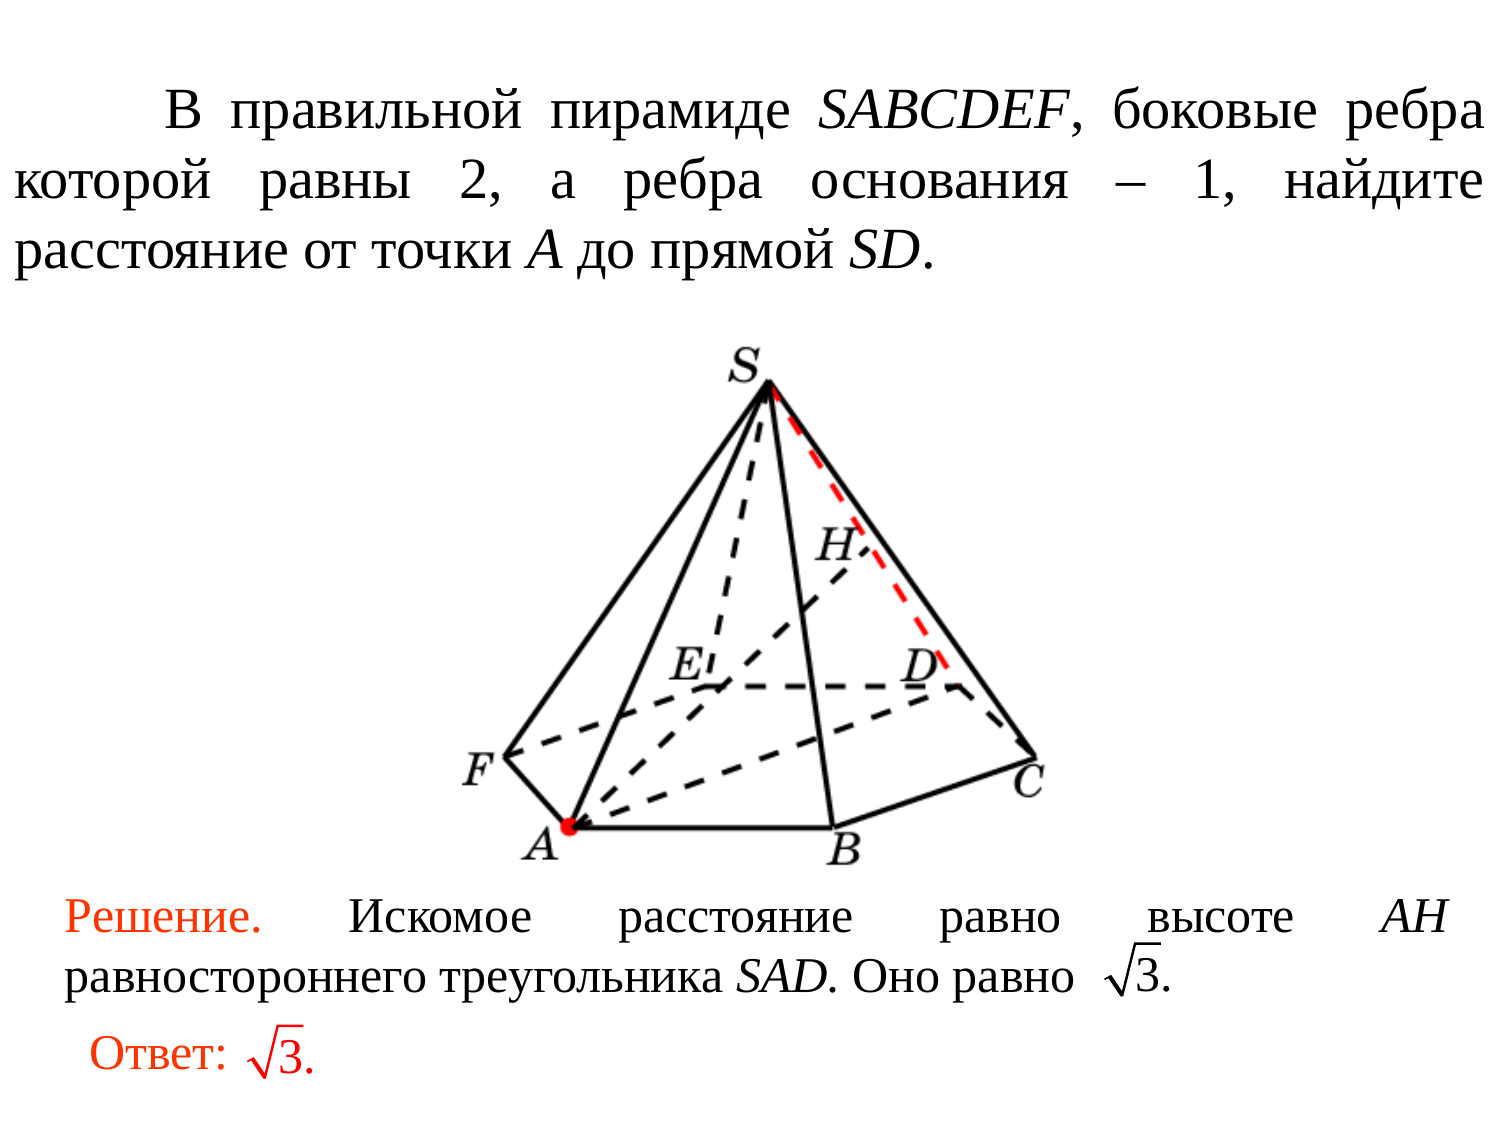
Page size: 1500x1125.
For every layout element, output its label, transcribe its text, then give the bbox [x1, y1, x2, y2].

text_box В правильной пирамиде SABCDEF, боковые ребра которой равны 2, а ребра основания – 1, найдите расстояние от точки A до прямой SD. [0, 62, 1500, 288]
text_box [49, 337, 1463, 1088]
